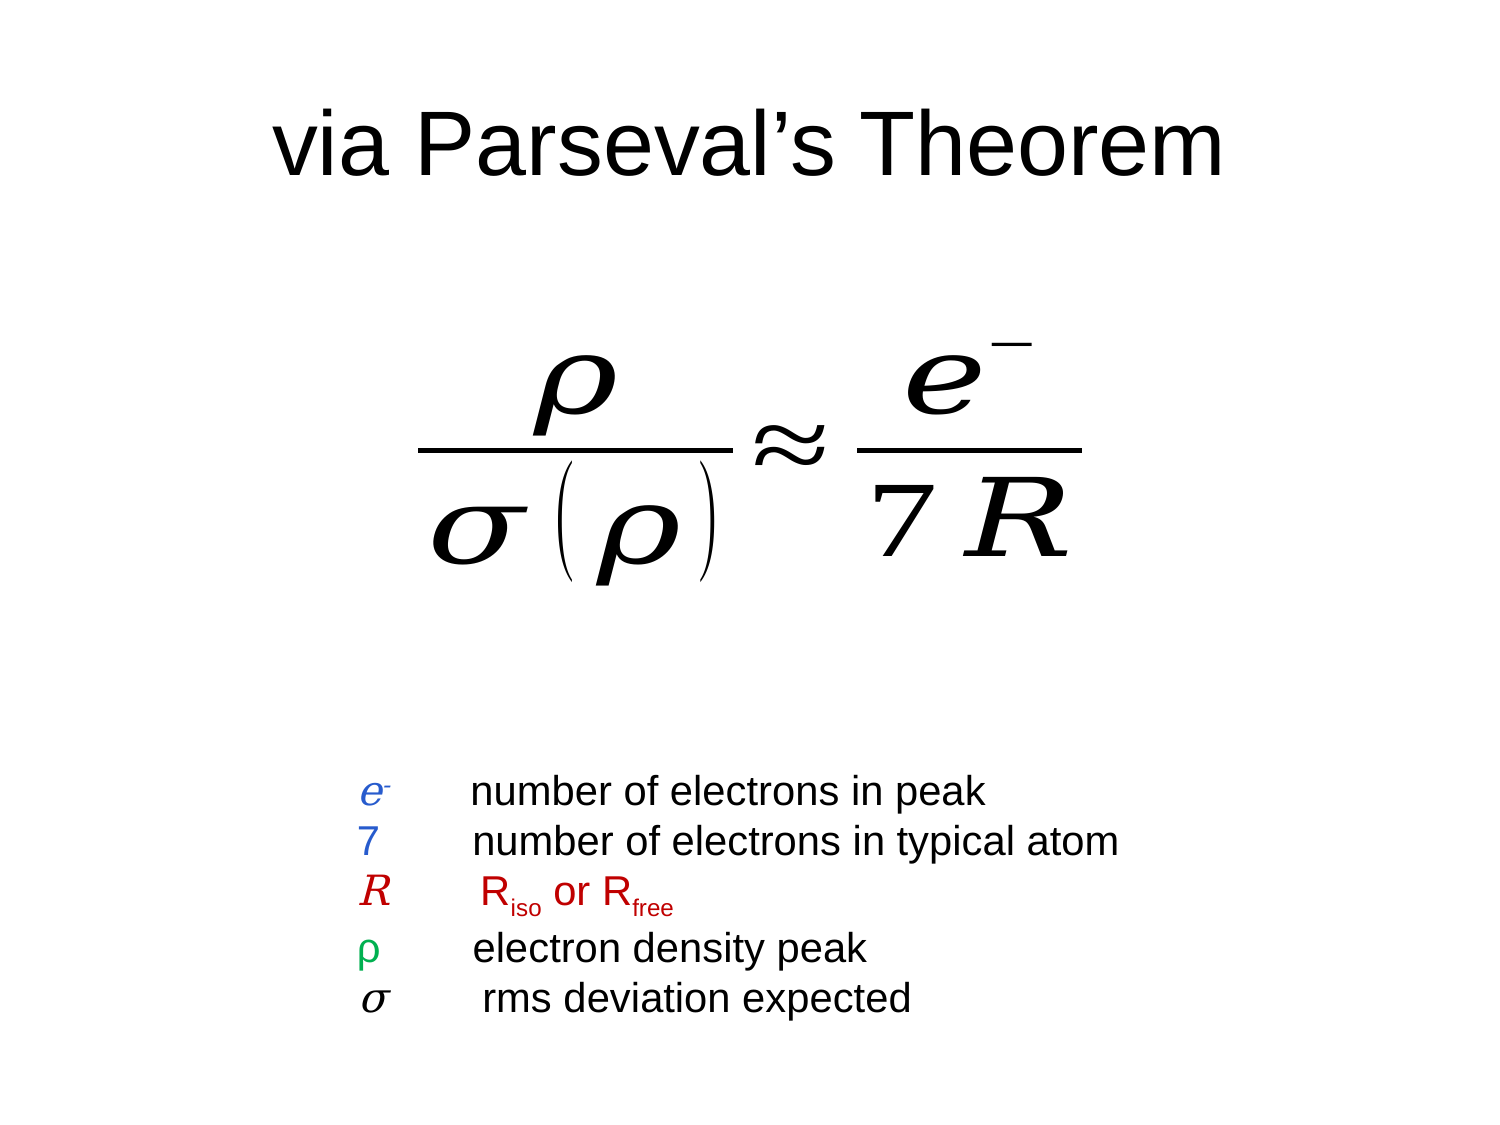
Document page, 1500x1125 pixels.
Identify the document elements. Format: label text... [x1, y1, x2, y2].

title via Parseval’s Theorem [75, 45, 1425, 233]
text_box e- number of electrons in peak 7 number of electrons in typical atom R Riso or Rfree ρ electron density peak σ rms deviation expected [342, 756, 1135, 1029]
